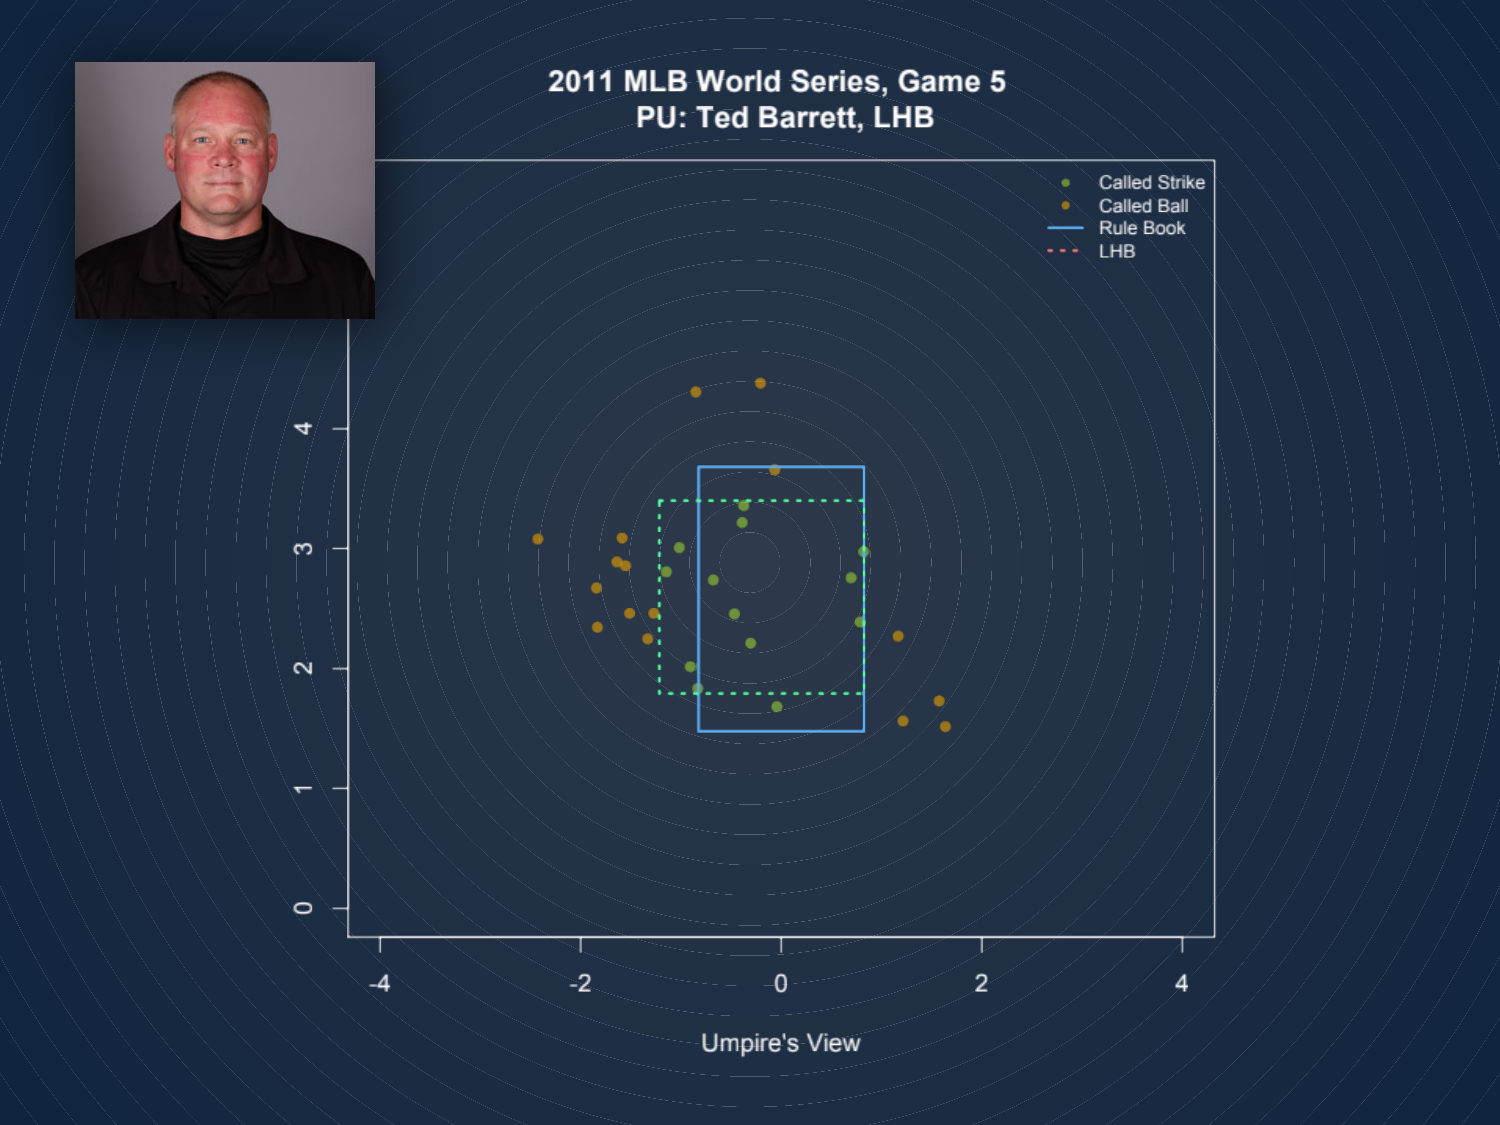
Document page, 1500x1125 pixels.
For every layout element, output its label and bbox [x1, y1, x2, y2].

picture [74, 37, 1276, 1088]
